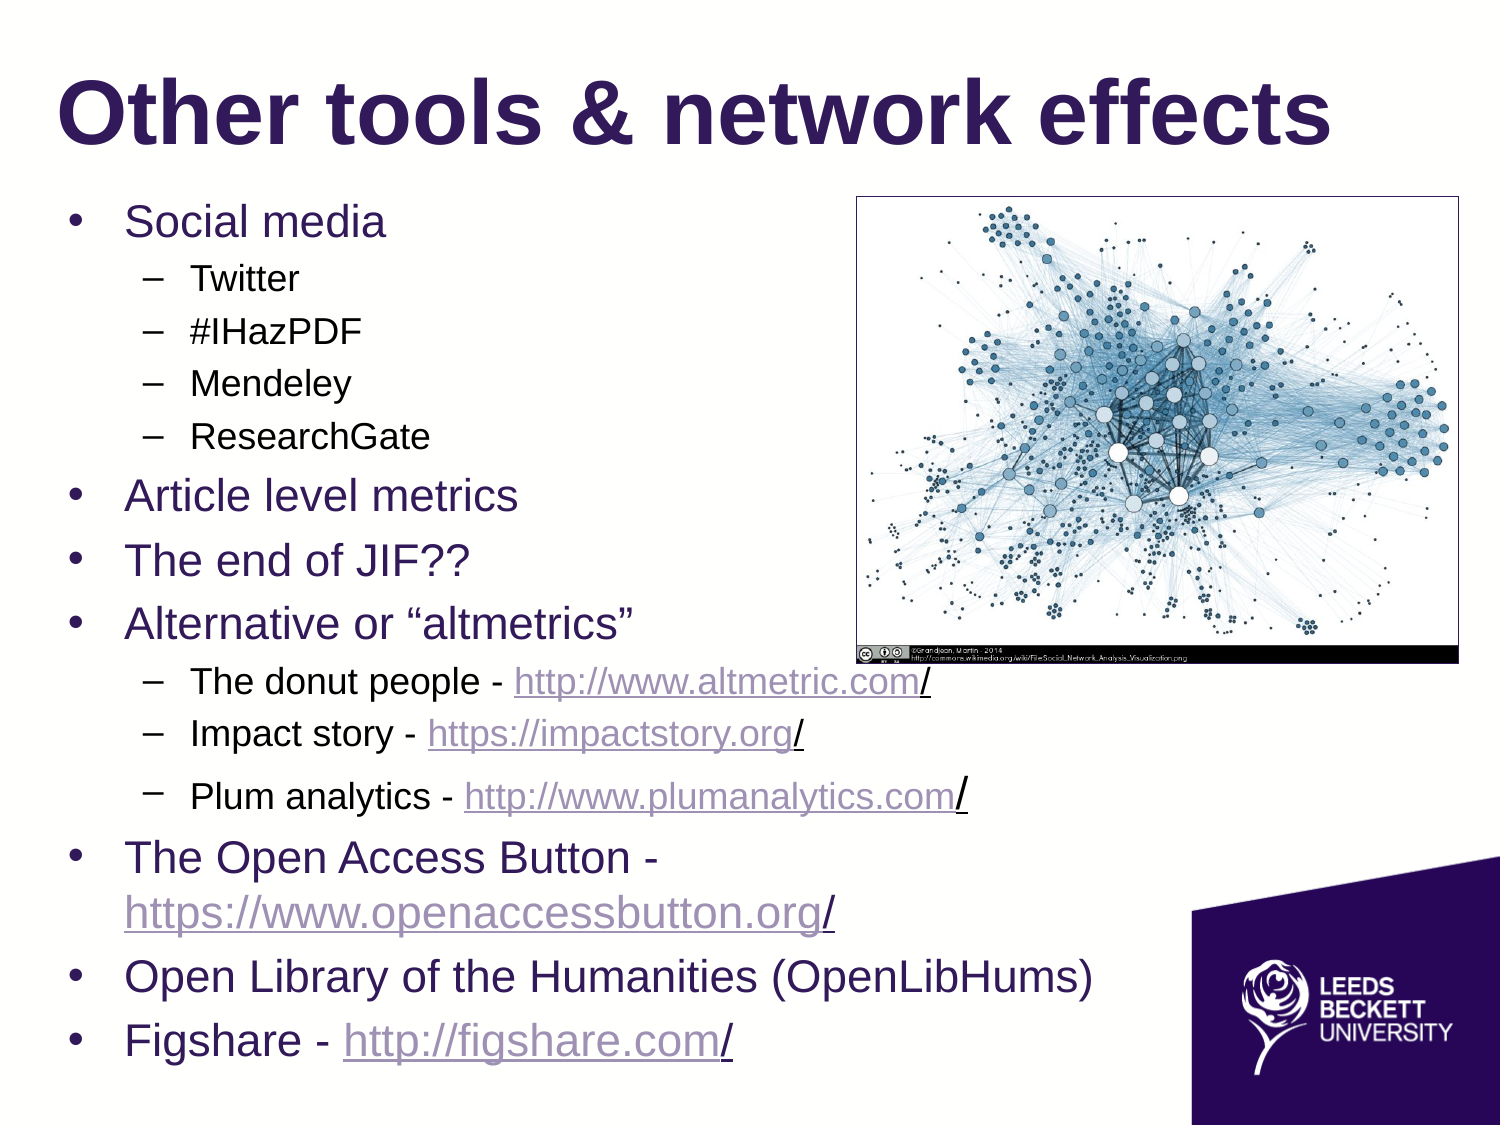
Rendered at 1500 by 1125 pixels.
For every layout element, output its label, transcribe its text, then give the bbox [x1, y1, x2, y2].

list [856, 196, 1459, 665]
title Other tools & network effects [41, 45, 1415, 233]
list Social media Twitter #IHazPDF Mendeley ResearchGate Article level metrics The end of JIF?? Alternative or “altmetrics” The donut people - http://www.altmetric.com/ Impact story - https://impactstory.org/ Plum analytics - http://www.plumanalytics.com/ The Open Access Button - https://www.openaccessbutton.org/ Open Library of the Humanities (OpenLibHums) Figshare - http://figshare.com/ [53, 184, 1294, 1106]
picture [0, 0, 1500, 1125]
